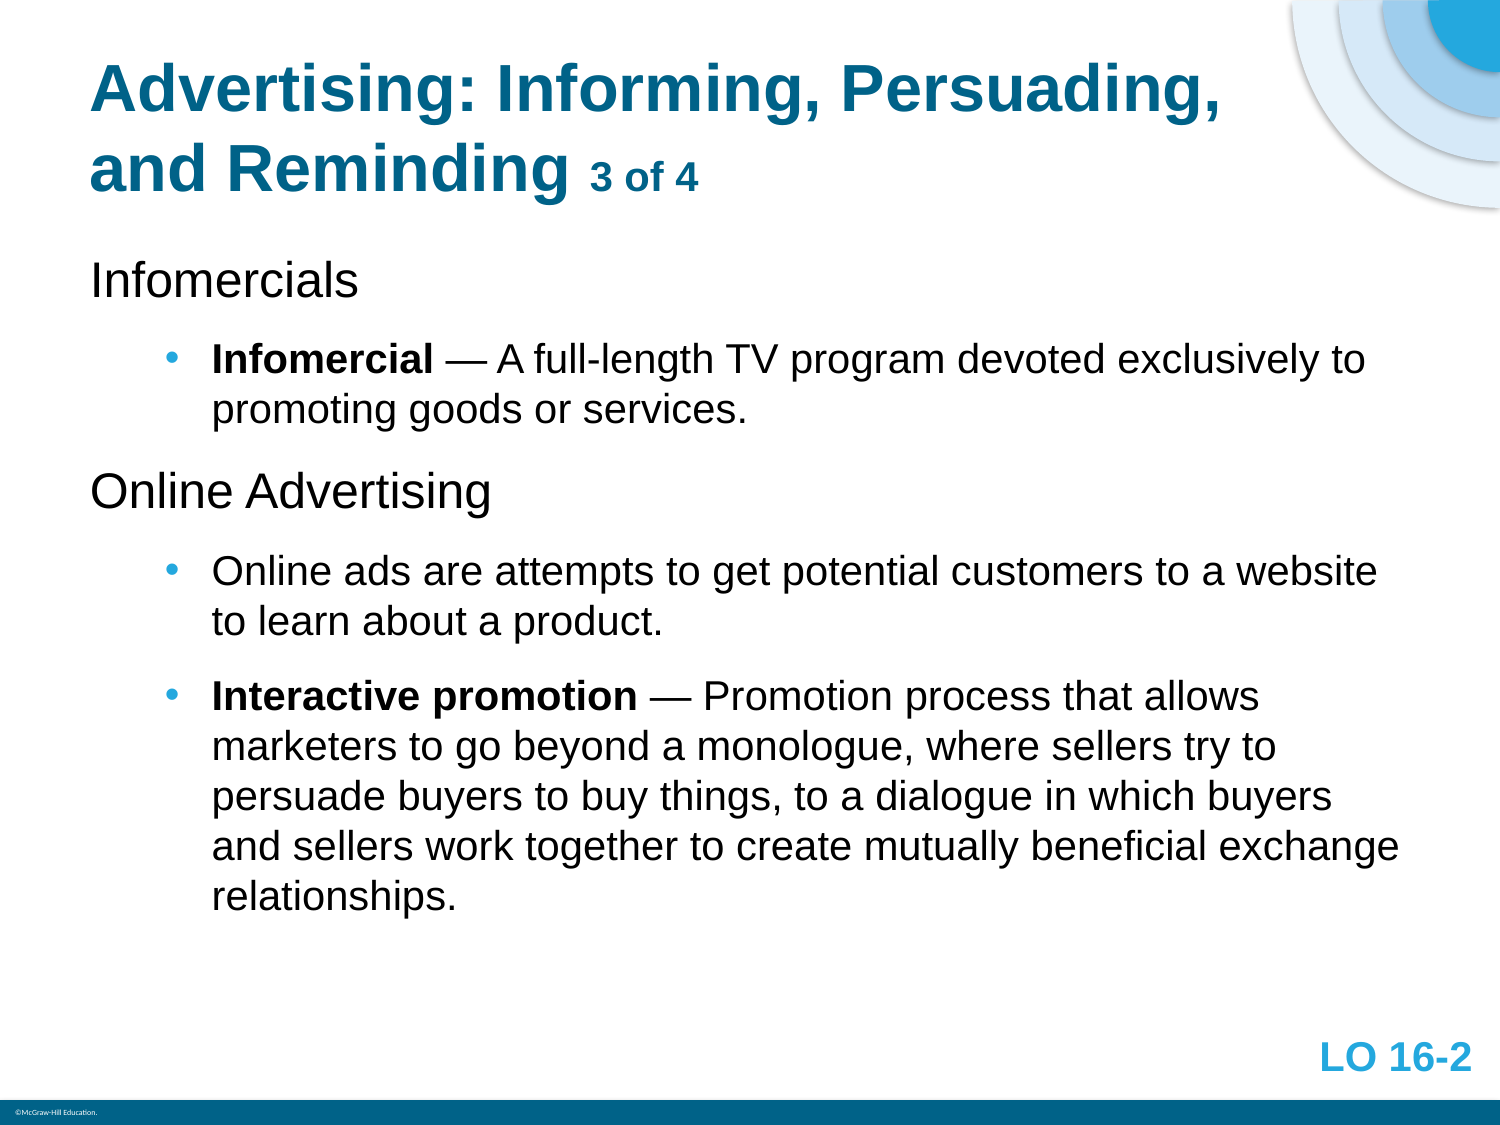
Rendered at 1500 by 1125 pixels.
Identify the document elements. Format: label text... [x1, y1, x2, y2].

list LO 16-2 [1262, 1022, 1488, 1075]
list Infomercials Infomercial — A full-length TV program devoted exclusively to promoting goods or services. Online Advertising Online ads are attempts to get potential customers to a website to learn about a product. Interactive promotion — Promotion process that allows marketers to go beyond a monologue, where sellers try to persuade buyers to buy things, to a dialogue in which buyers and sellers work together to create mutually beneficial exchange relationships. [75, 239, 1425, 1050]
title Advertising: Informing, Persuading, and Reminding 3 of 4 [75, 37, 1300, 138]
